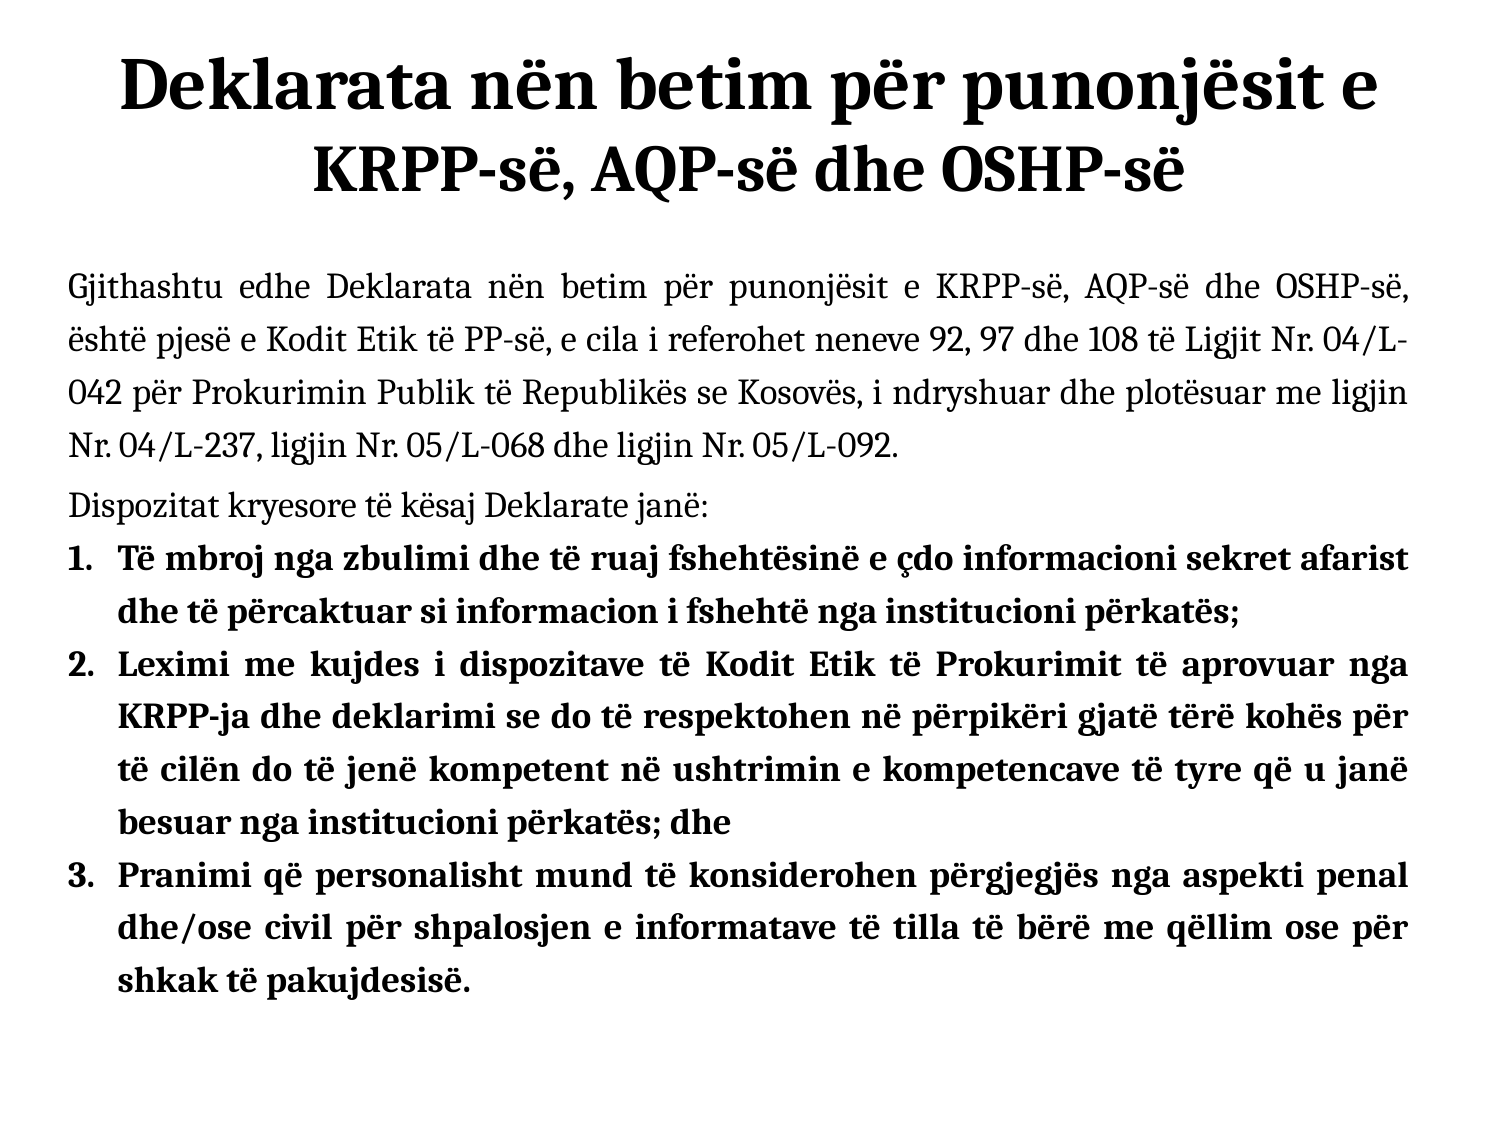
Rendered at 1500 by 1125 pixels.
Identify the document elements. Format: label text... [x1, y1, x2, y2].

list Gjithashtu edhe Deklarata nën betim për punonjësit e KRPP-së, AQP-së dhe OSHP-së, është pjesë e Kodit Etik të PP-së, e cila i referohet neneve 92, 97 dhe 108 të Ligjit Nr. 04/L-042 për Prokurimin Publik të Republikës se Kosovës, i ndryshuar dhe plotësuar me ligjin Nr. 04/L-237, ligjin Nr. 05/L-068 dhe ligjin Nr. 05/L-092. Dispozitat kryesore të kësaj Deklarate janë: Të mbroj nga zbulimi dhe të ruaj fshehtësinë e çdo informacioni sekret afarist dhe të përcaktuar si informacion i fshehtë nga institucioni përkatës; Leximi me kujdes i dispozitave të Kodit Etik të Prokurimit të aprovuar nga KRPP-ja dhe deklarimi se do të respektohen në përpikëri gjatë tërë kohës për të cilën do të jenë kompetent në ushtrimin e kompetencave të tyre që u janë besuar nga institucioni përkatës; dhe Pranimi që personalisht mund të konsiderohen përgjegjës nga aspekti penal dhe/ose civil për shpalosjen e informatave të tilla të bërë me qëllim ose për shkak të pakujdesisë. [53, 246, 1425, 1094]
title Deklarata nën betim për punonjësit e KRPP-së, AQP-së dhe OSHP-së [75, 78, 1425, 161]
